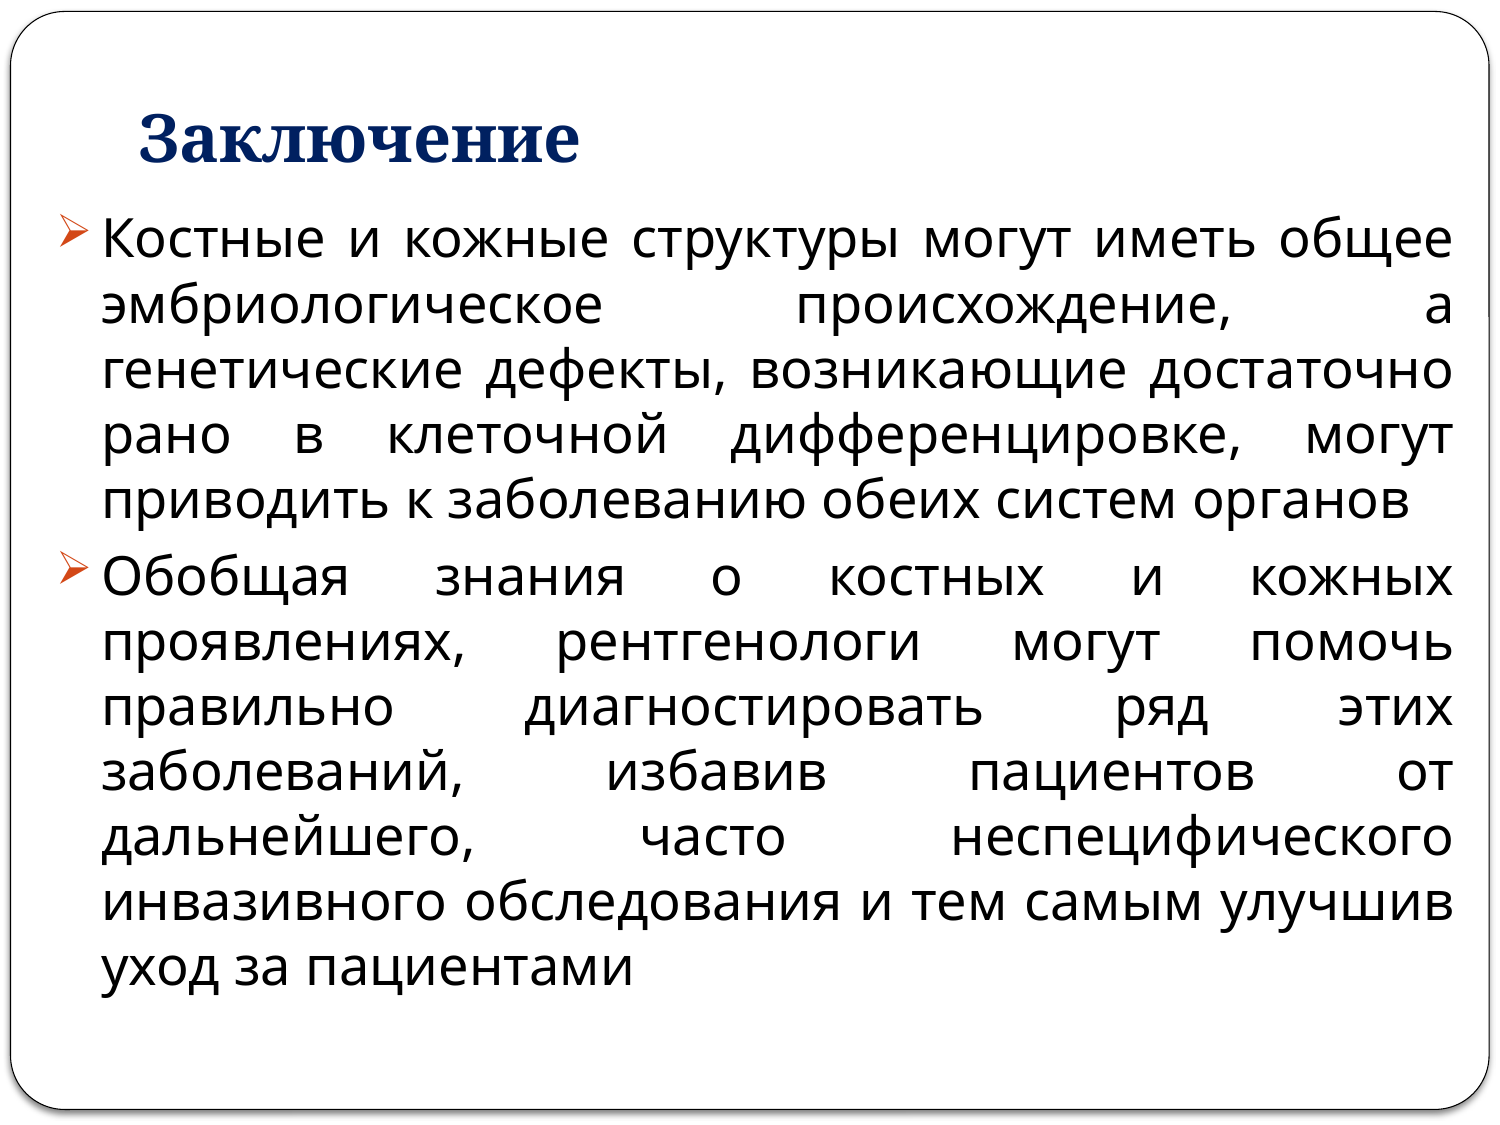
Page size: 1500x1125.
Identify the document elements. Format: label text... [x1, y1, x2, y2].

title Заключение [123, 3, 1399, 191]
list Костные и кожные структуры могут иметь общее эмбриологическое происхождение, а генетические дефекты, возникающие достаточно рано в клеточной дифференцировке, могут приводить к заболеванию обеих систем органов Обобщая знания о костных и кожных проявлениях, рентгенологи могут помочь правильно диагностировать ряд этих заболеваний, избавив пациентов от дальнейшего, часто неспецифического инвазивного обследования и тем самым улучшив уход за пациентами [41, 196, 1471, 1035]
